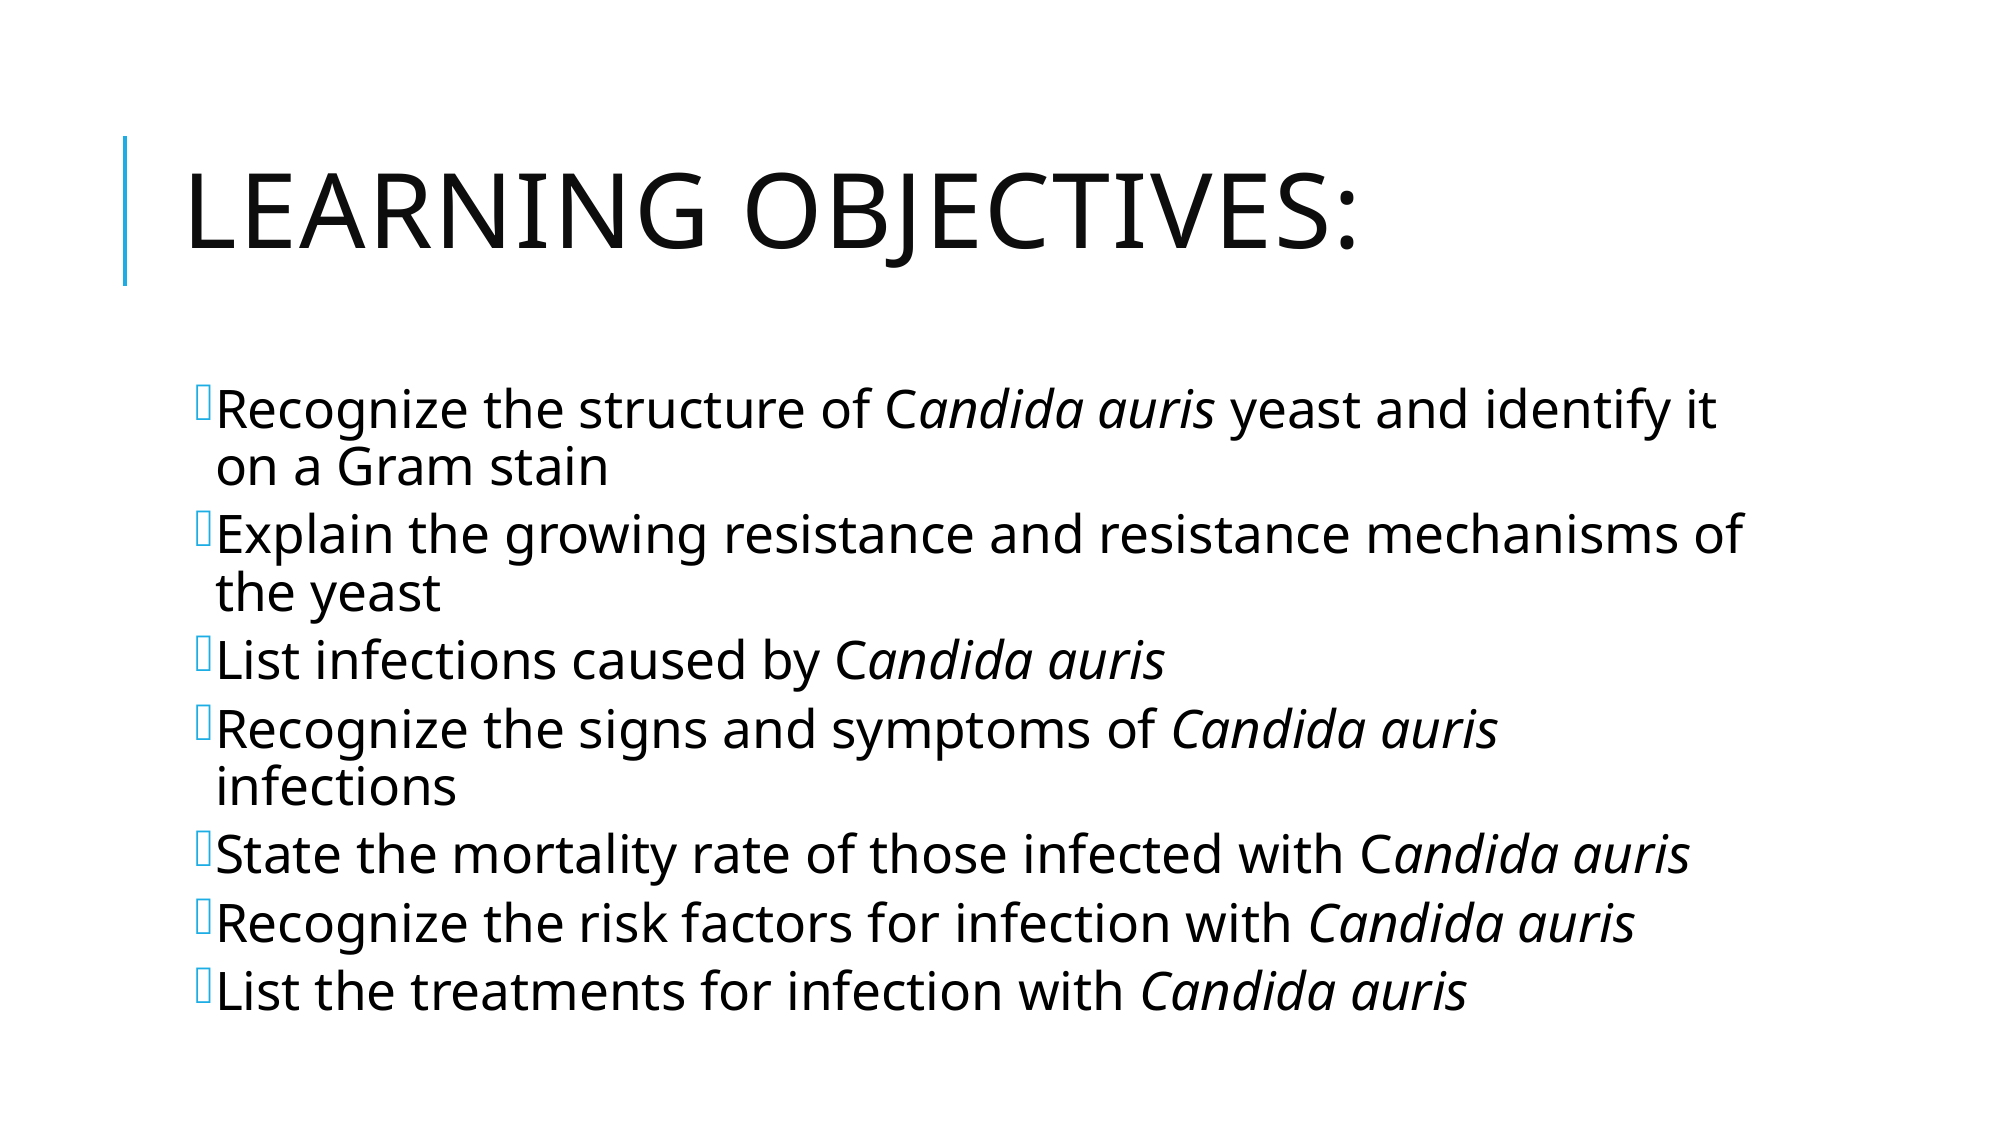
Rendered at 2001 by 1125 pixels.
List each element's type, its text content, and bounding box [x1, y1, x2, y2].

list Recognize the structure of Candida auris yeast and identify it on a Gram stain Explain the growing resistance and resistance mechanisms of the yeast List infections caused by Candida auris Recognize the signs and symptoms of Candida auris infections State the mortality rate of those infected with Candida auris Recognize the risk factors for infection with Candida auris List the treatments for infection with Candida auris [168, 375, 1763, 1035]
title Learning objectives: [168, 96, 1763, 342]
